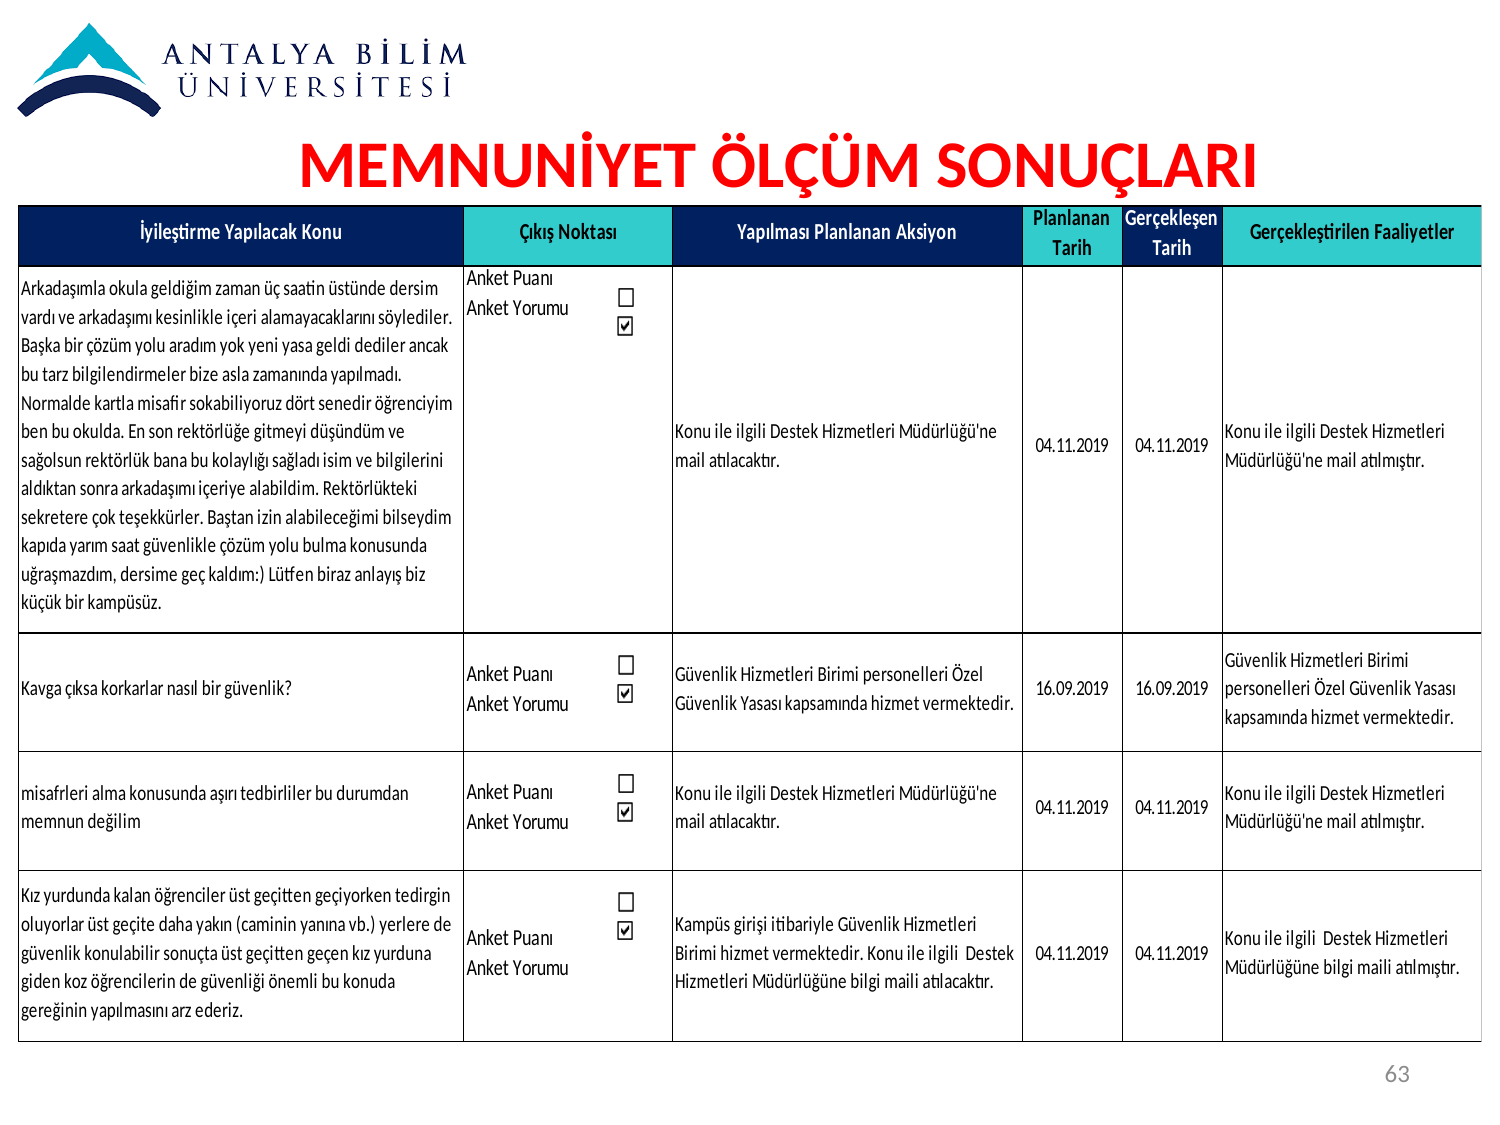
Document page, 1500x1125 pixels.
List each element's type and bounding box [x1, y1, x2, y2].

text_box [112, 113, 1447, 204]
slide_number [1074, 1043, 1425, 1103]
picture [17, 21, 467, 117]
picture [17, 204, 1483, 1043]
